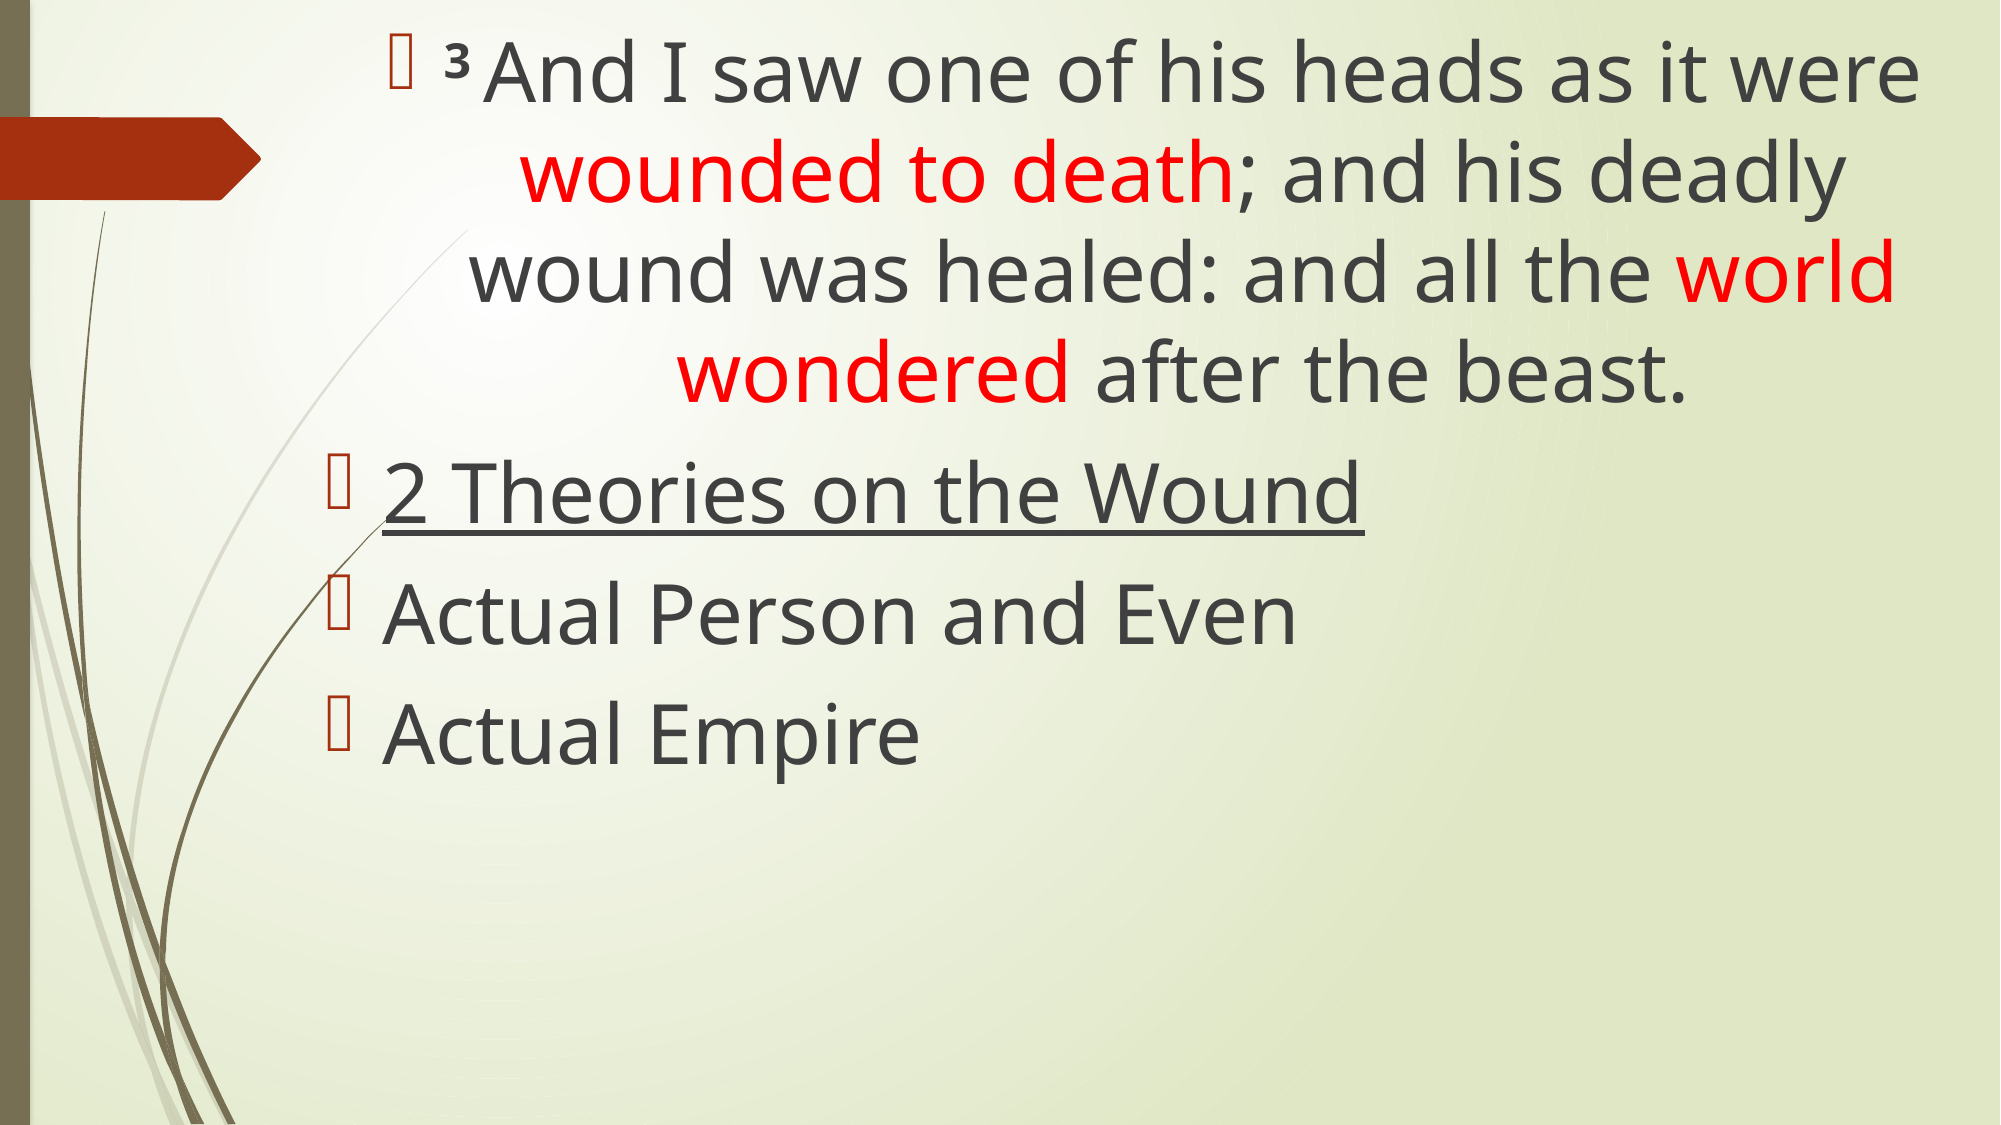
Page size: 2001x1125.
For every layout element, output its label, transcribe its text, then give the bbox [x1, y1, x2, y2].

list 3 And I saw one of his heads as it were wounded to death; and his deadly wound was healed: and all the world wondered after the beast. 2 Theories on the Wound Actual Person and Even Actual Empire [310, 12, 2000, 1125]
